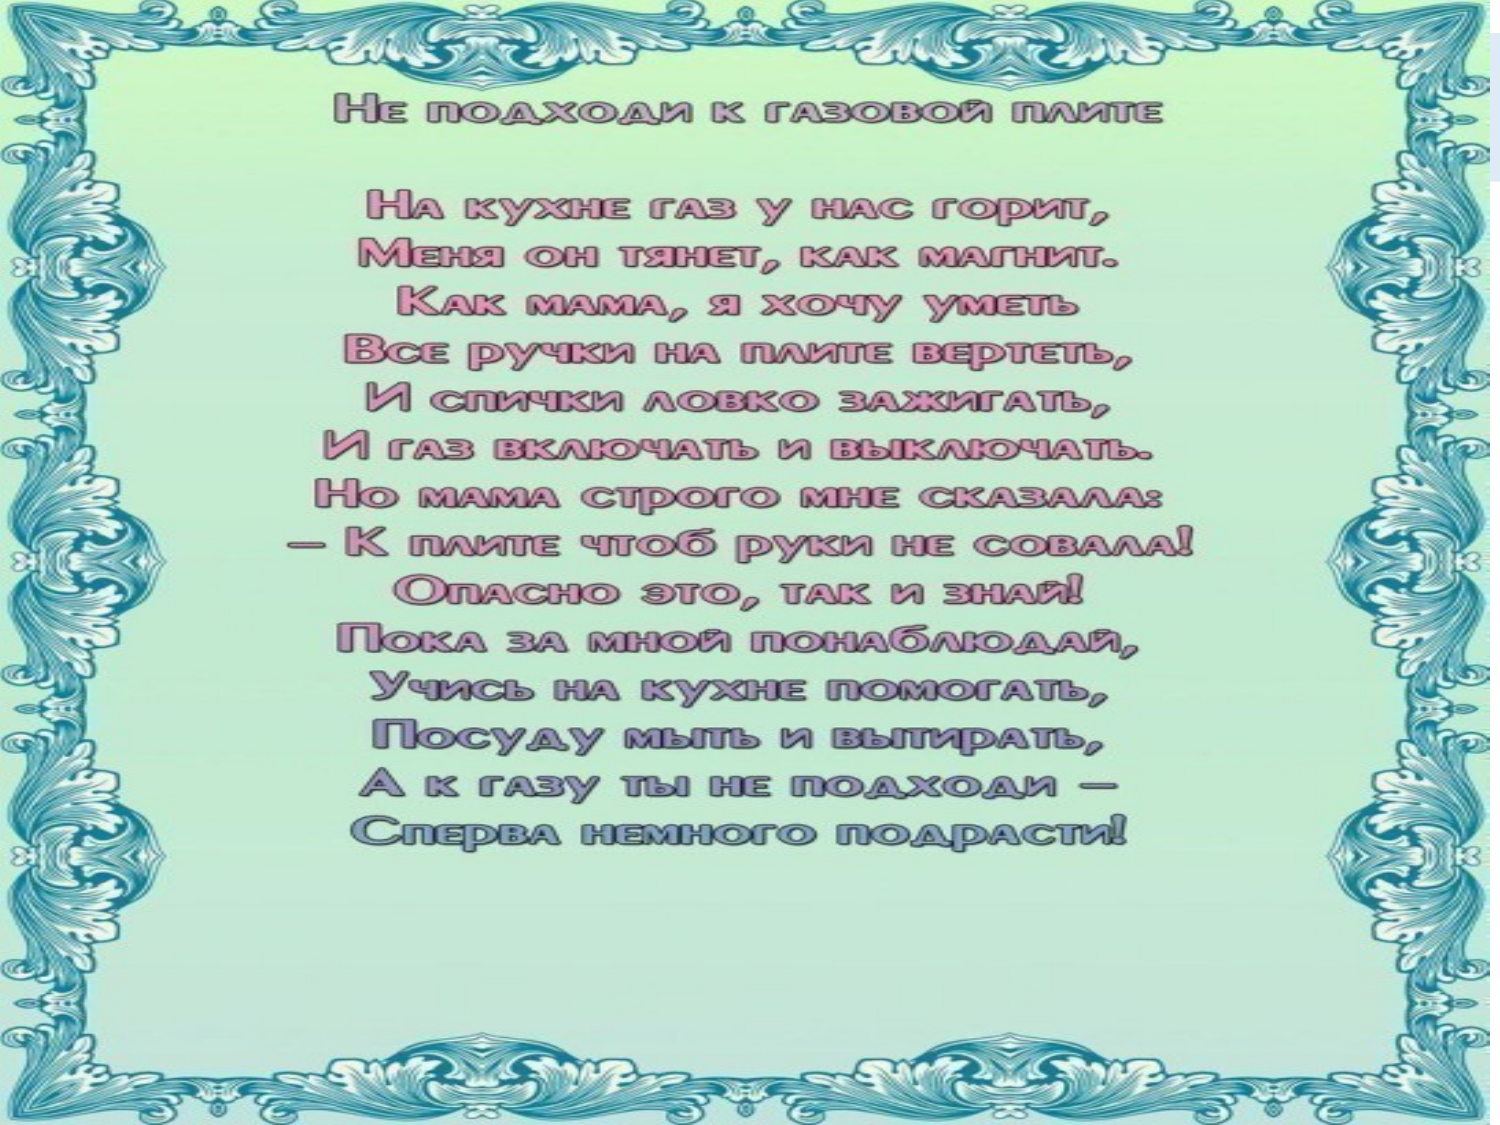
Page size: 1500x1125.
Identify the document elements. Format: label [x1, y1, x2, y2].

picture [0, 0, 1490, 1125]
text_box [1490, 32, 1500, 183]
